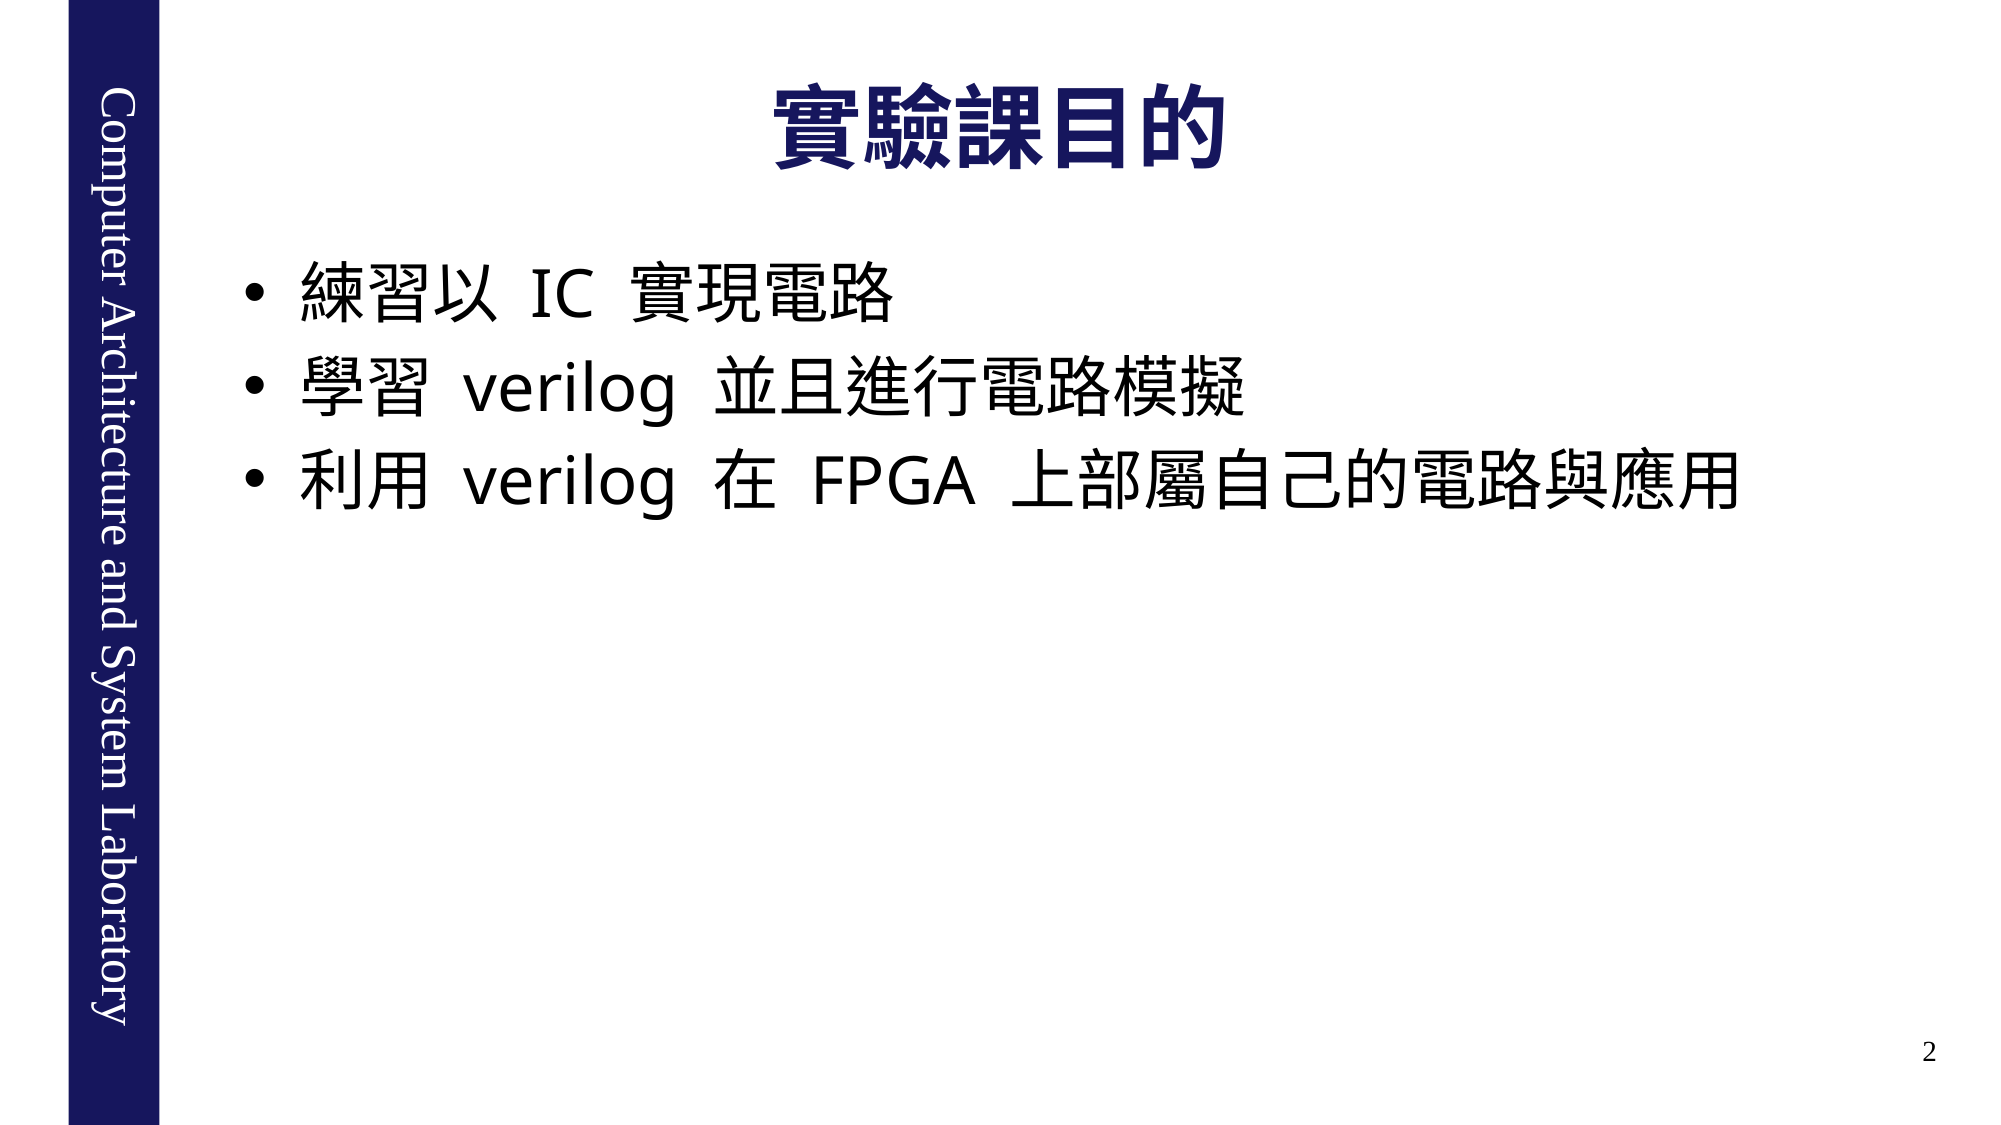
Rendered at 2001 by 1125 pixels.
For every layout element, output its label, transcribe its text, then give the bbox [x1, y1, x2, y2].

title 實驗課目的 [150, 31, 1850, 219]
slide_number 2 [1535, 1025, 1953, 1100]
list 練習以 IC 實現電路 學習 verilog 並且進行電路模擬 利用 verilog 在 FPGA 上部屬自己的電路與應用 [228, 243, 1850, 1000]
